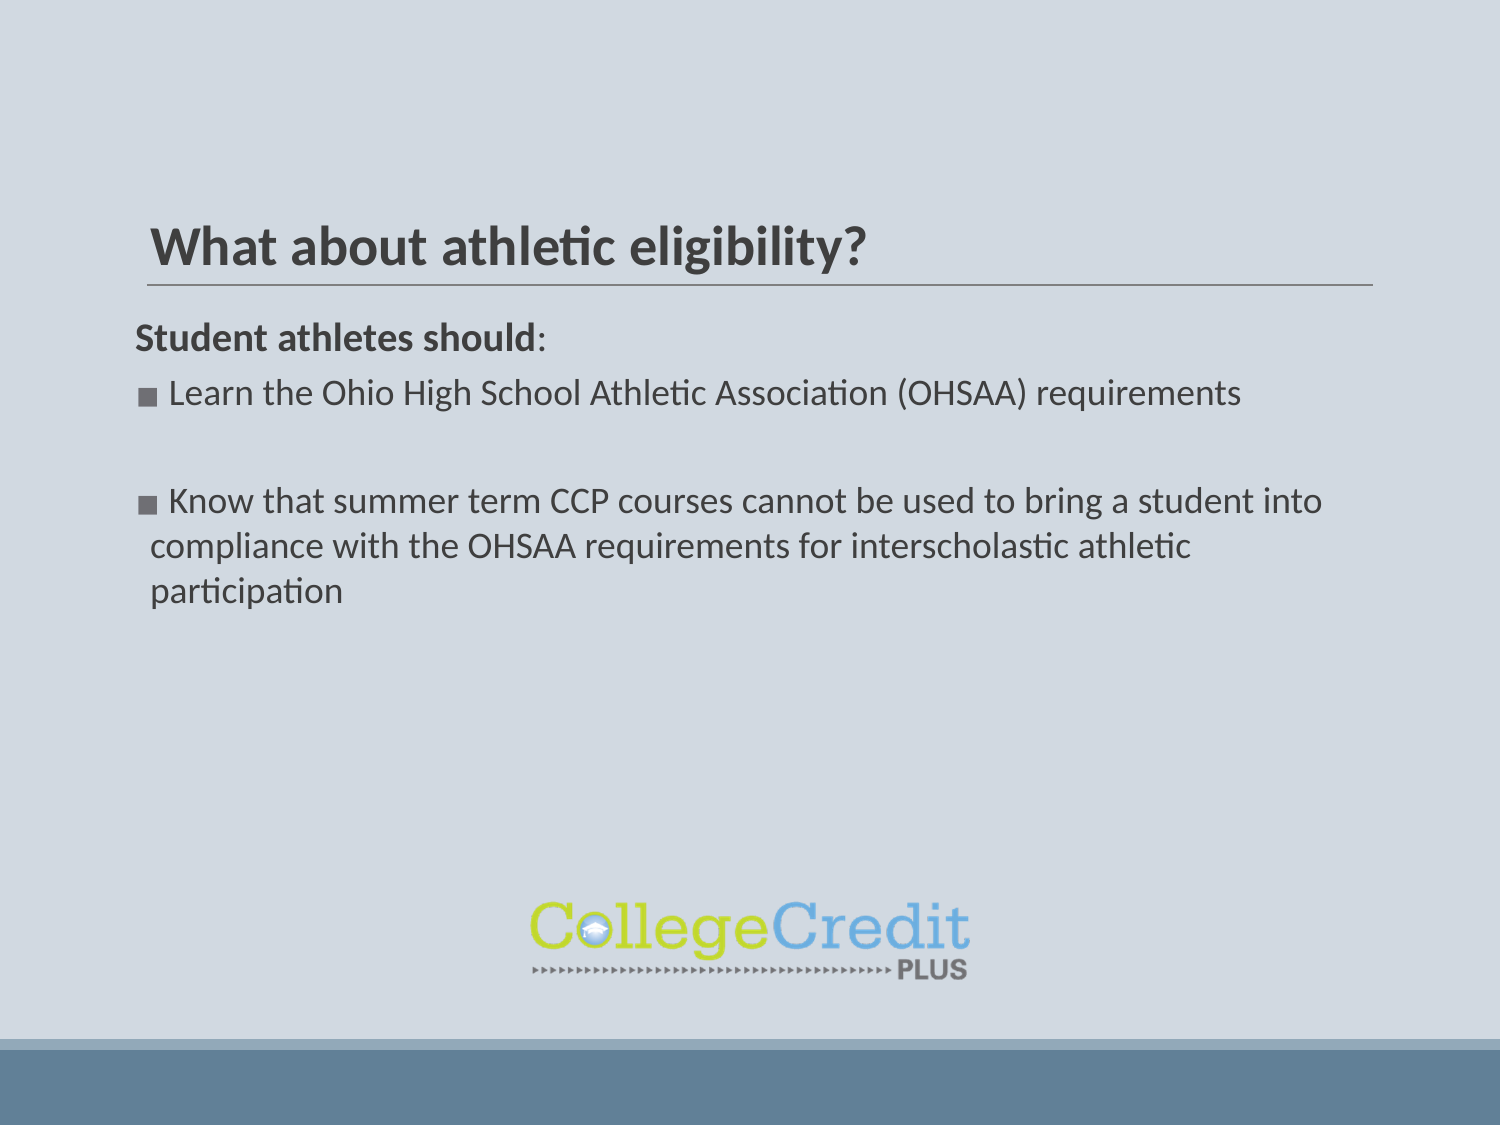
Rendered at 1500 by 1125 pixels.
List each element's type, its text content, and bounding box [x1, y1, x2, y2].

title What about athletic eligibility? [135, 47, 1373, 285]
list Student athletes should: Learn the Ohio High School Athletic Association (OHSAA) requirements Know that summer term CCP courses cannot be used to bring a student into compliance with the OHSAA requirements for interscholastic athletic participation [135, 302, 1373, 963]
picture [529, 901, 970, 980]
